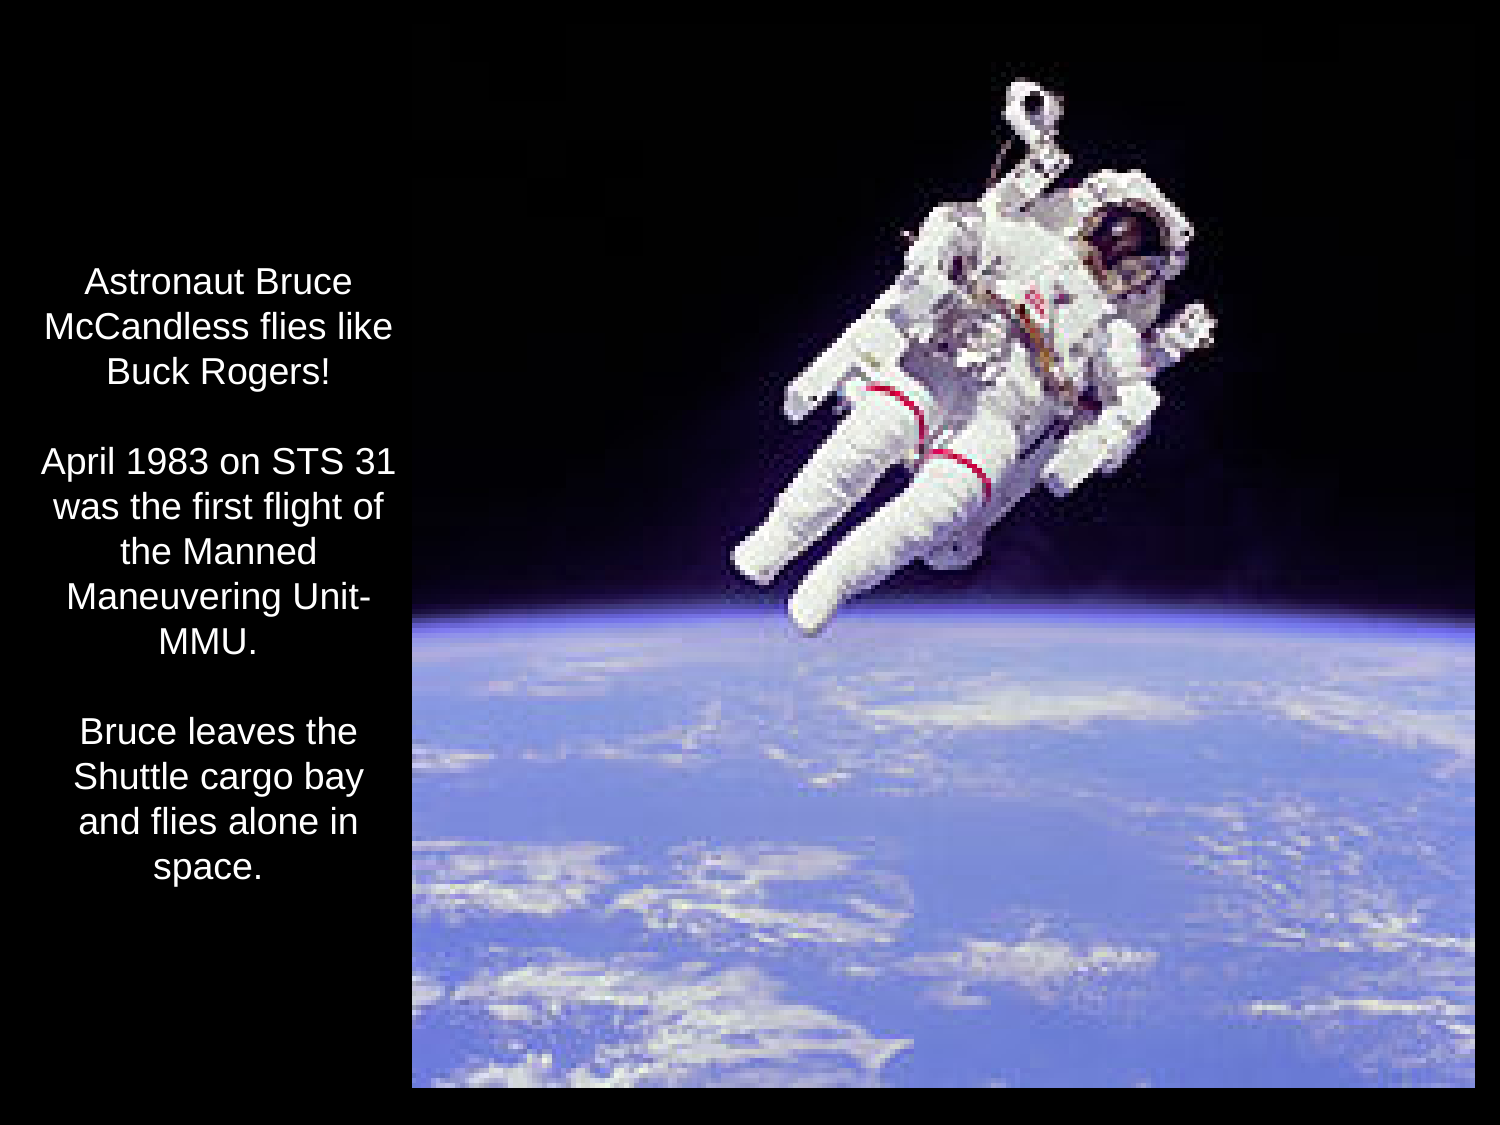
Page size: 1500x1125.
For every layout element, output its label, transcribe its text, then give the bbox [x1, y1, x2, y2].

text_box Astronaut Bruce McCandless flies like Buck Rogers! April 1983 on STS 31 was the first flight of the Manned Maneuvering Unit-MMU. Bruce leaves the Shuttle cargo bay and flies alone in space. [24, 249, 407, 895]
picture [412, 24, 1476, 1088]
